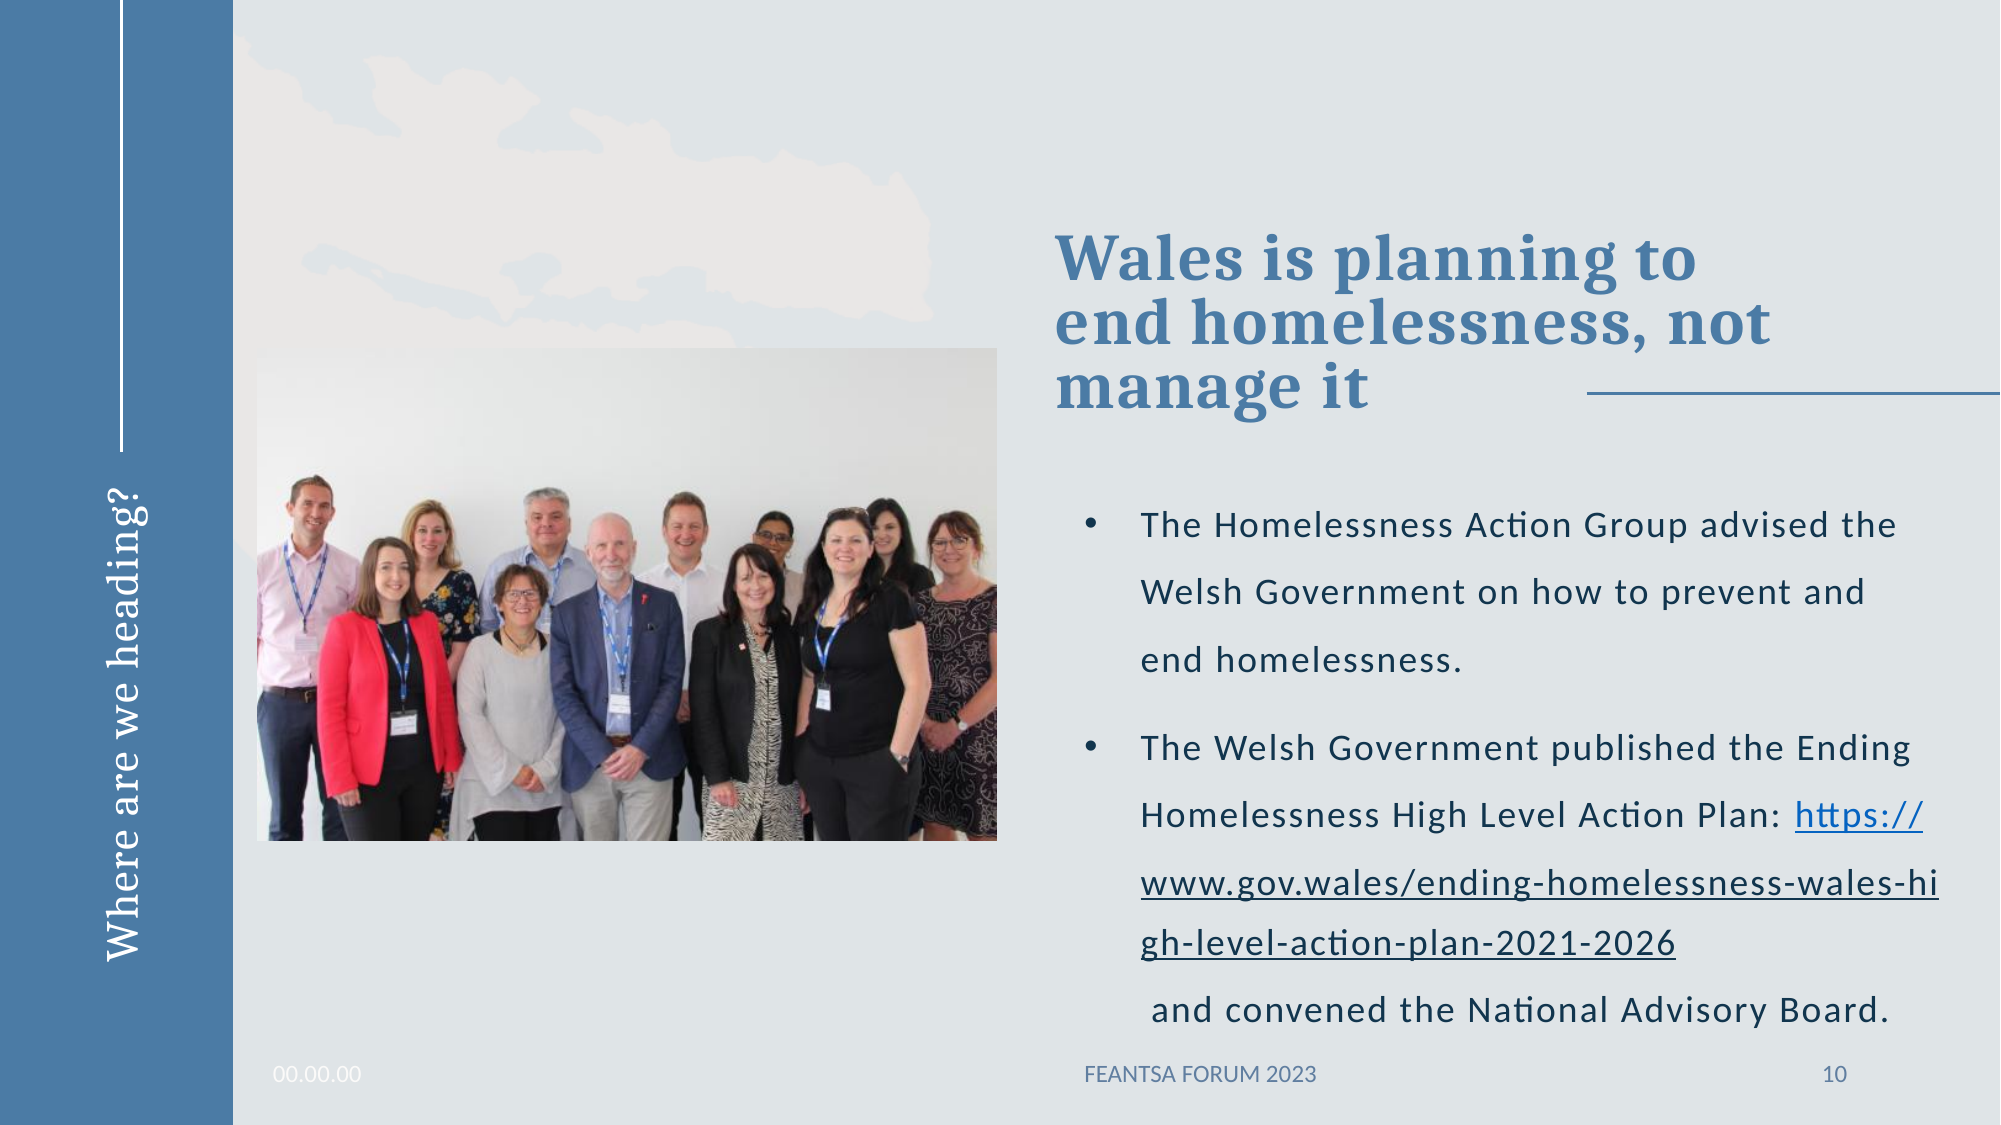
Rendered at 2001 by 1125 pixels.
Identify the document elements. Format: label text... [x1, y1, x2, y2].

list Wales is planning to end homelessness, not manage it [1040, 302, 1797, 349]
picture [257, 348, 997, 841]
title Where are we heading? [84, 469, 162, 1016]
footer FEANTSA FORUM 2023 [1069, 1042, 1587, 1103]
slide_number 10 [1724, 1042, 1863, 1103]
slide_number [257, 1042, 708, 1103]
list The Homelessness Action Group advised the Welsh Government on how to prevent and end homelessness. The Welsh Government published the Ending Homelessness High Level Action Plan: https://www.gov.wales/ending-homelessness-wales-high-level-action-plan-2021-2026 and convened the National Advisory Board. [1069, 469, 1959, 1016]
